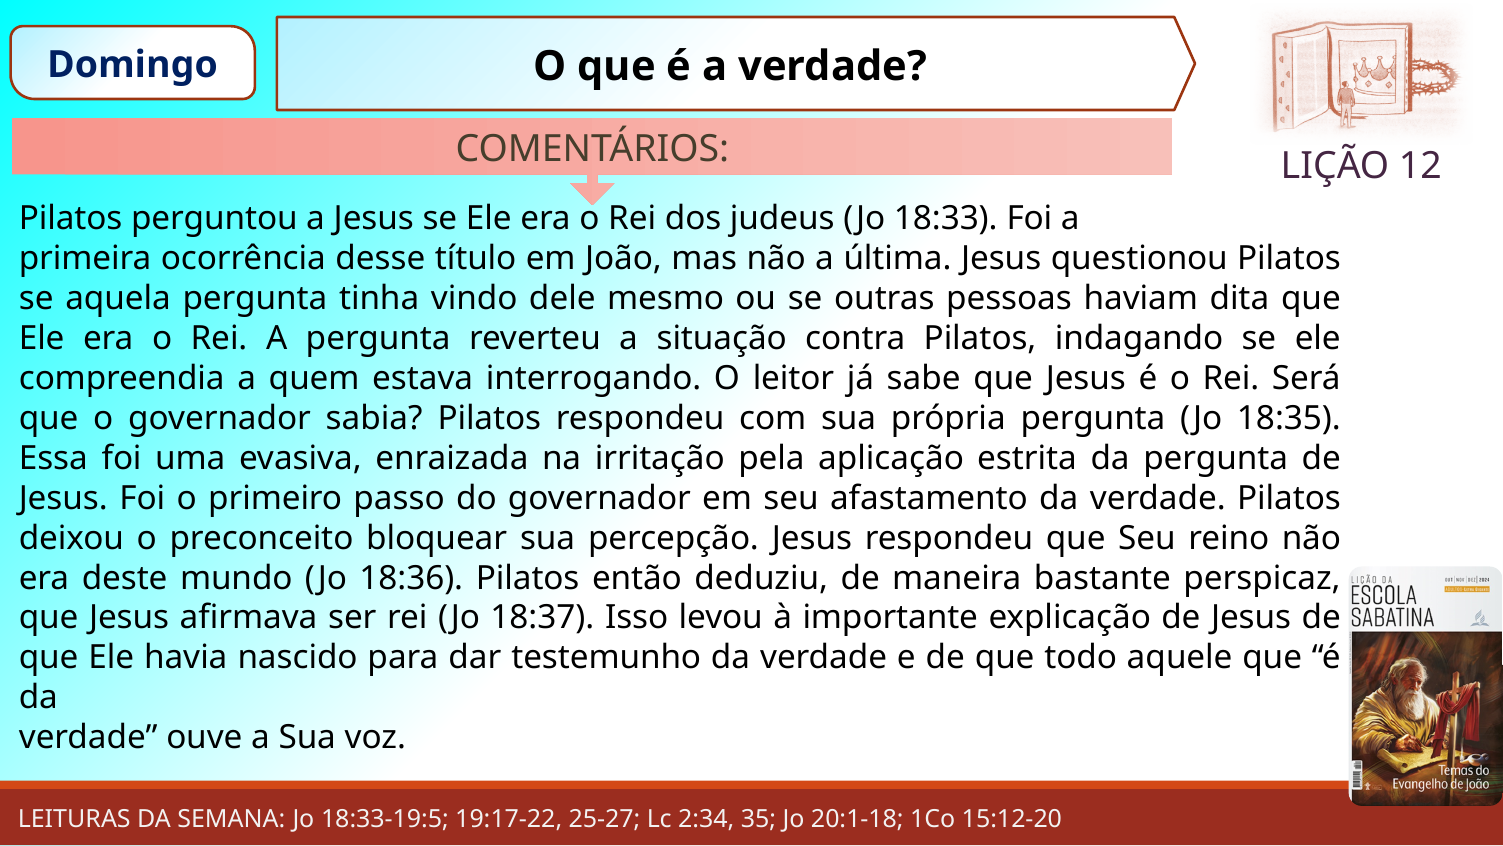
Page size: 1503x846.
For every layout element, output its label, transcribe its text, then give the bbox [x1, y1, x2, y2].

text_box LIÇÃO 12 [1265, 156, 1458, 194]
text_box Domingo [9, 24, 257, 101]
text_box O que é a verdade? [275, 15, 1197, 112]
text_box COMENTÁRIOS: [10, 116, 1174, 207]
text_box LEITURAS DA SEMANA: Jo 18:33-19:5; 19:17-22, 25-27; Lc 2:34, 35; Jo 20:1-18; 1Co 15:12-20 [3, 794, 1421, 840]
picture [1348, 565, 1503, 807]
text_box Pilatos perguntou a Jesus se Ele era o Rei dos judeus (Jo 18:33). Foi a primeira ocorrência desse título em João, mas não a última. Jesus questionou Pilatos se aquela pergunta tinha vindo dele mesmo ou se outras pessoas haviam dita que Ele era o Rei. A pergunta reverteu a situação contra Pilatos, indagando se ele compreendia a quem estava interrogando. O leitor já sabe que Jesus é o Rei. Será que o governador sabia? Pilatos respondeu com sua própria pergunta (Jo 18:35). Essa foi uma evasiva, enraizada na irritação pela aplicação estrita da pergunta de Jesus. Foi o primeiro passo do governador em seu afastamento da verdade. Pilatos deixou o preconceito bloquear sua percepção. Jesus respondeu que Seu reino não era deste mundo (Jo 18:36). Pilatos então deduziu, de maneira bastante perspicaz, que Jesus afirmava ser rei (Jo 18:37). Isso levou à importante explicação de Jesus de que Ele havia nascido para dar testemunho da verdade e de que todo aquele que “é da verdade” ouve a Sua voz. [4, 189, 1358, 763]
picture [1248, 1, 1474, 146]
